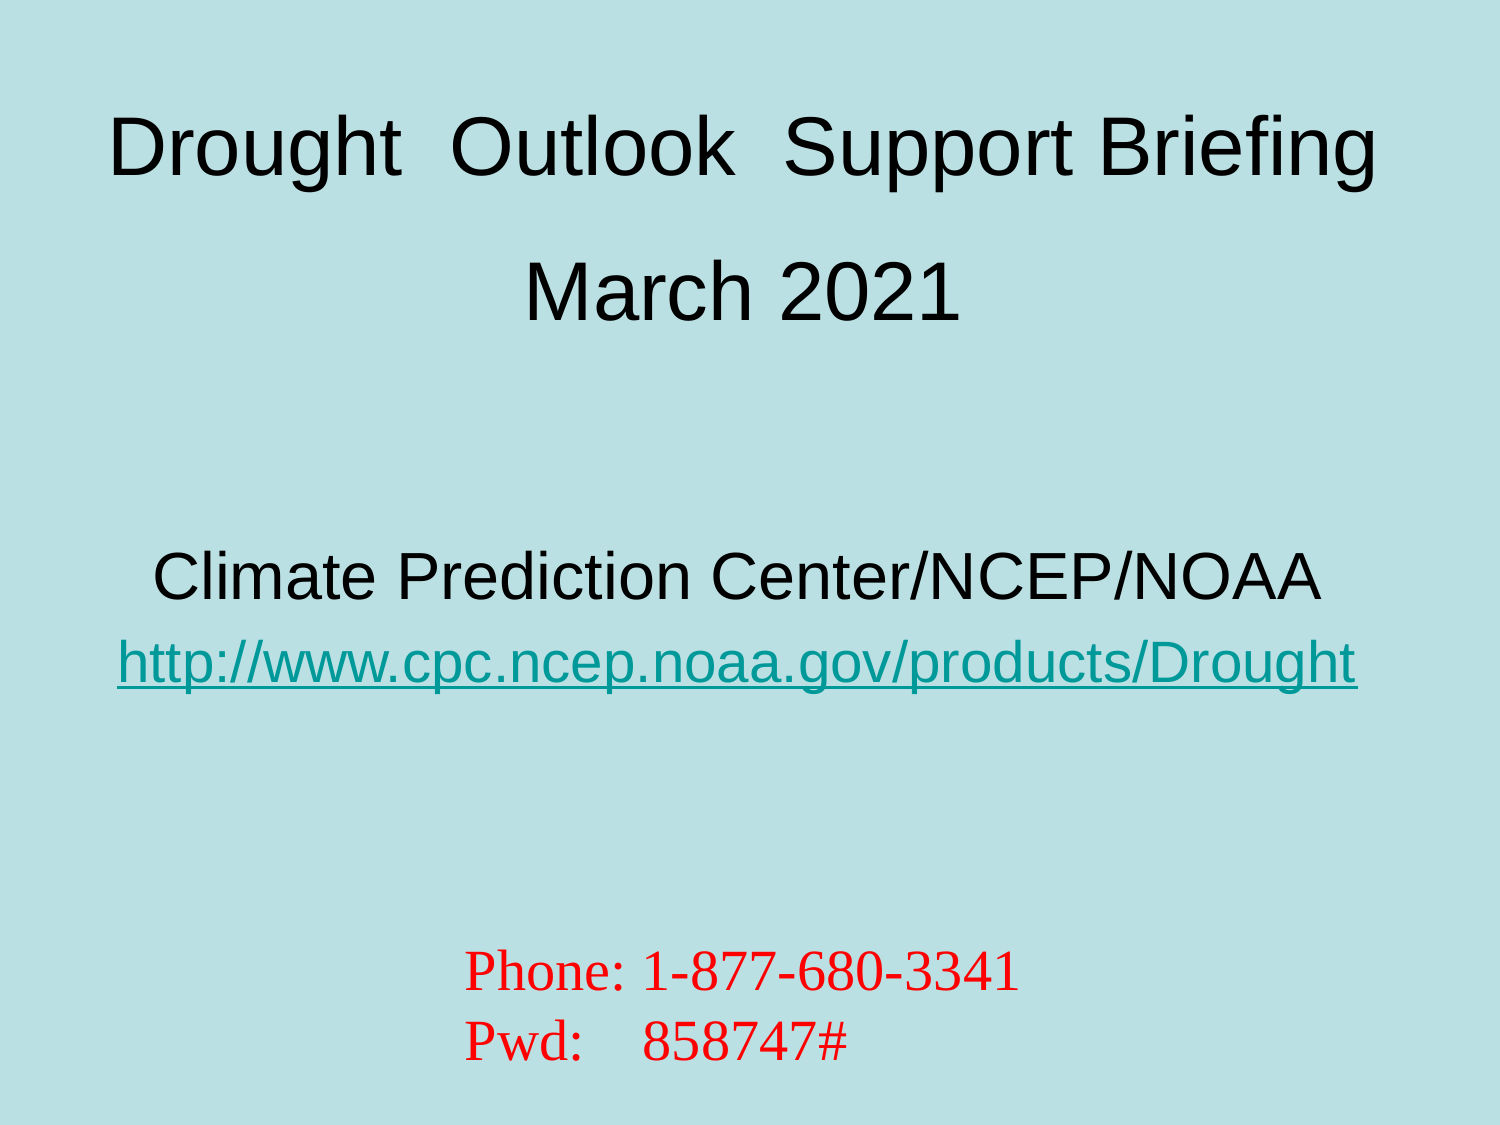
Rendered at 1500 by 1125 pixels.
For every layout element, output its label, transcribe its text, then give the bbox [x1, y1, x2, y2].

text_box Phone: 1-877-680-3341 Pwd: 858747# [449, 924, 1063, 1080]
subtitle Climate Prediction Center/NCEP/NOAA http://www.cpc.ncep.noaa.gov/products/Drought [62, 525, 1413, 725]
title Drought Outlook Support Briefing March 2021 [37, 112, 1450, 417]
